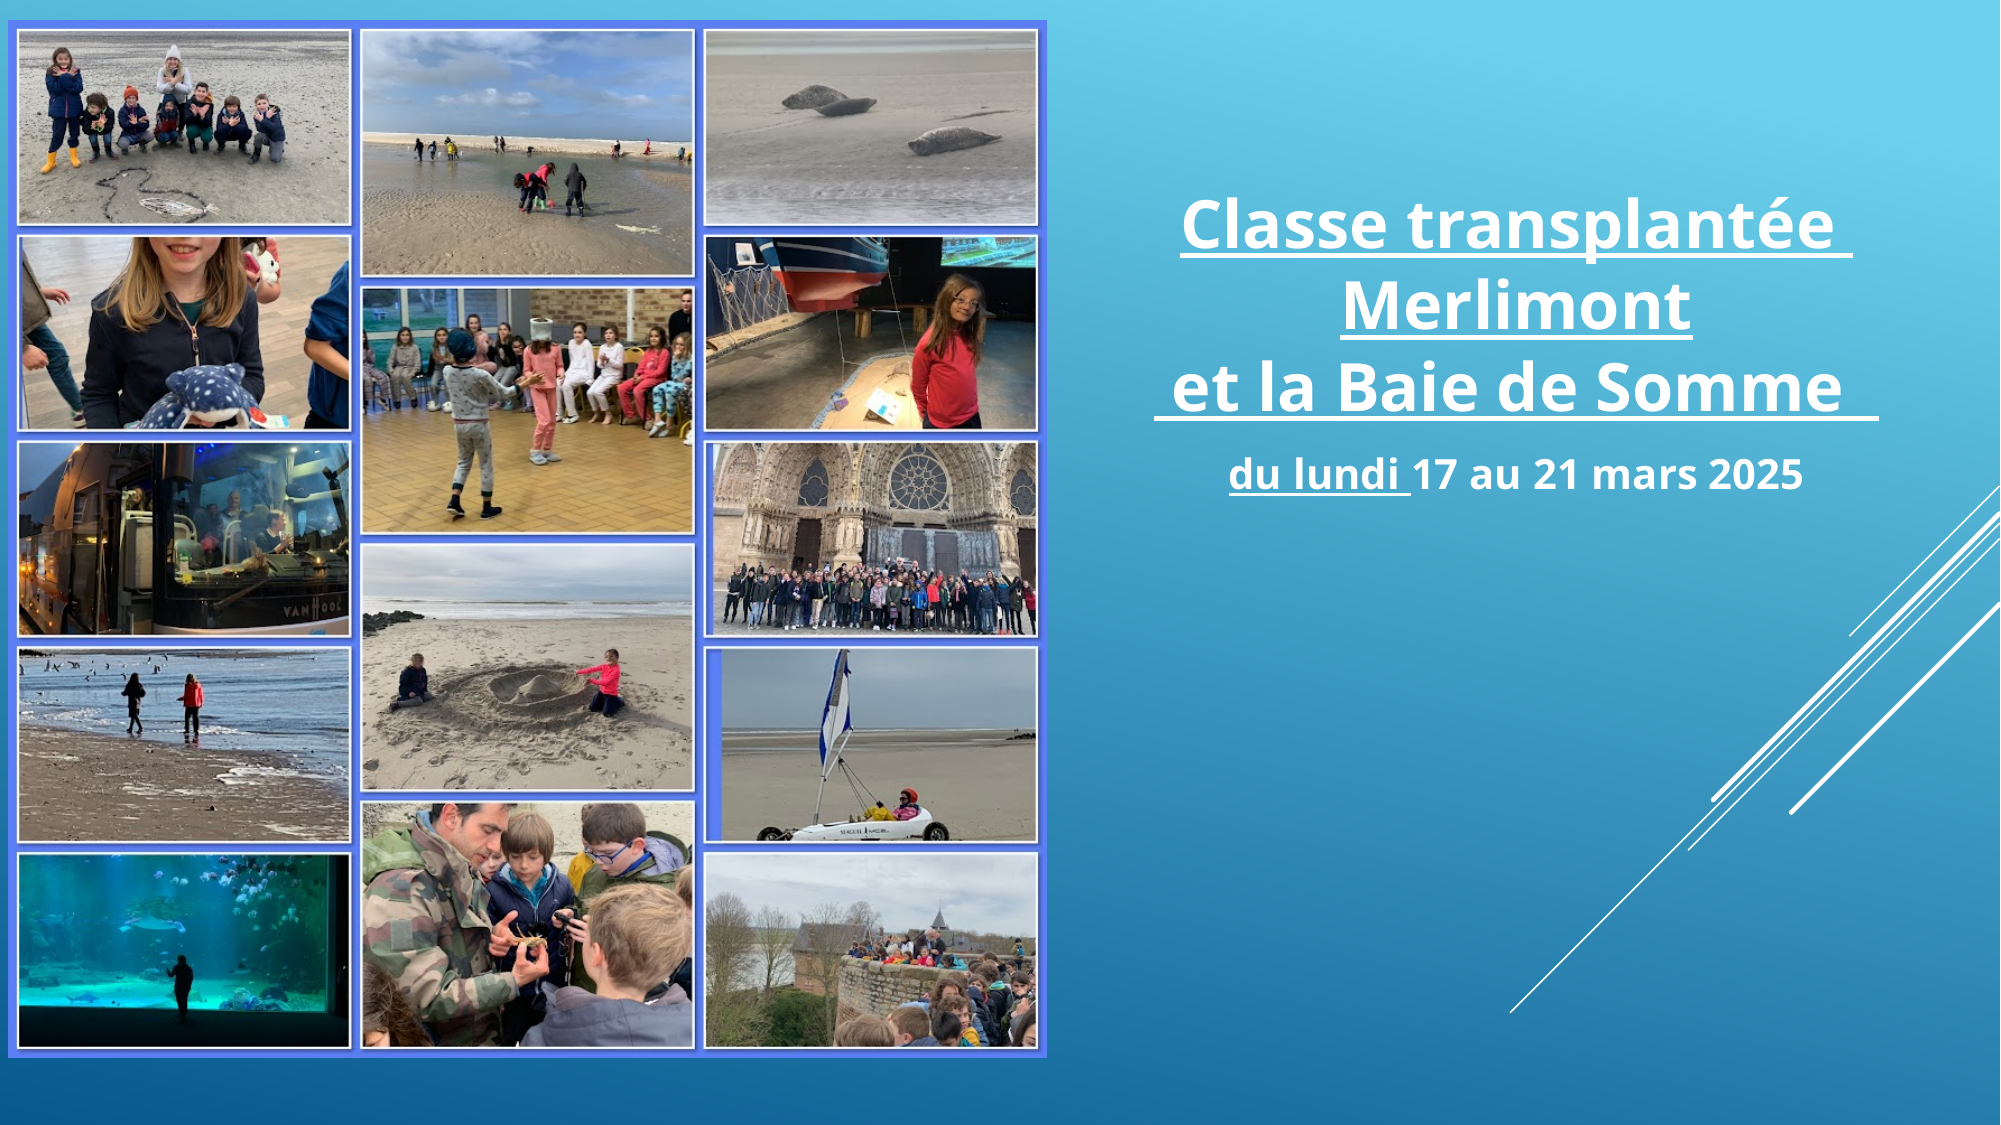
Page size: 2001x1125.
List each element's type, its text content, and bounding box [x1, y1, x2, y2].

text_box [0, 0, 2000, 1125]
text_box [1510, 485, 2000, 1013]
text_box Classe transplantée Merlimont et la Baie de Somme du lundi 17 au 21 mars 2025 [1075, 114, 1958, 708]
picture [8, 19, 1047, 1058]
